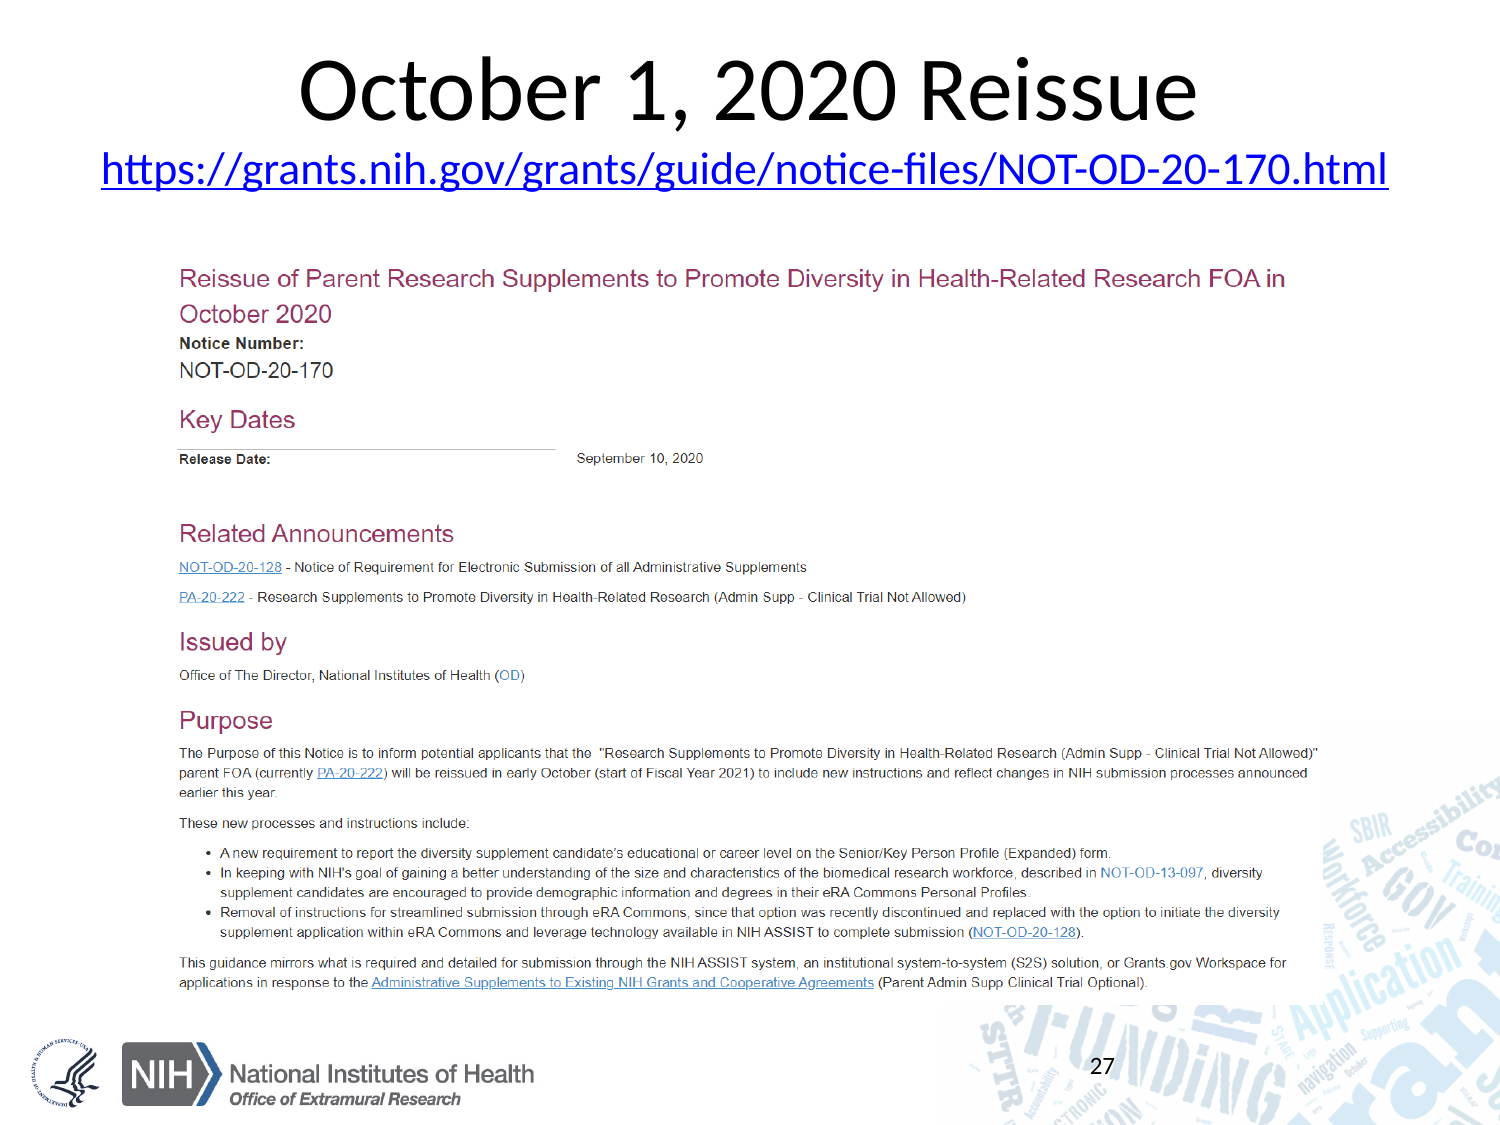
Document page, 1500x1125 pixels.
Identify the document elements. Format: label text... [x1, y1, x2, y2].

slide_number 27 [1074, 1042, 1425, 1103]
picture [111, 1028, 541, 1115]
title October 1, 2020 Reissue https://grants.nih.gov/grants/guide/notice-files/NOT-OD-20-170.html [75, 17, 1425, 205]
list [177, 262, 1323, 1006]
